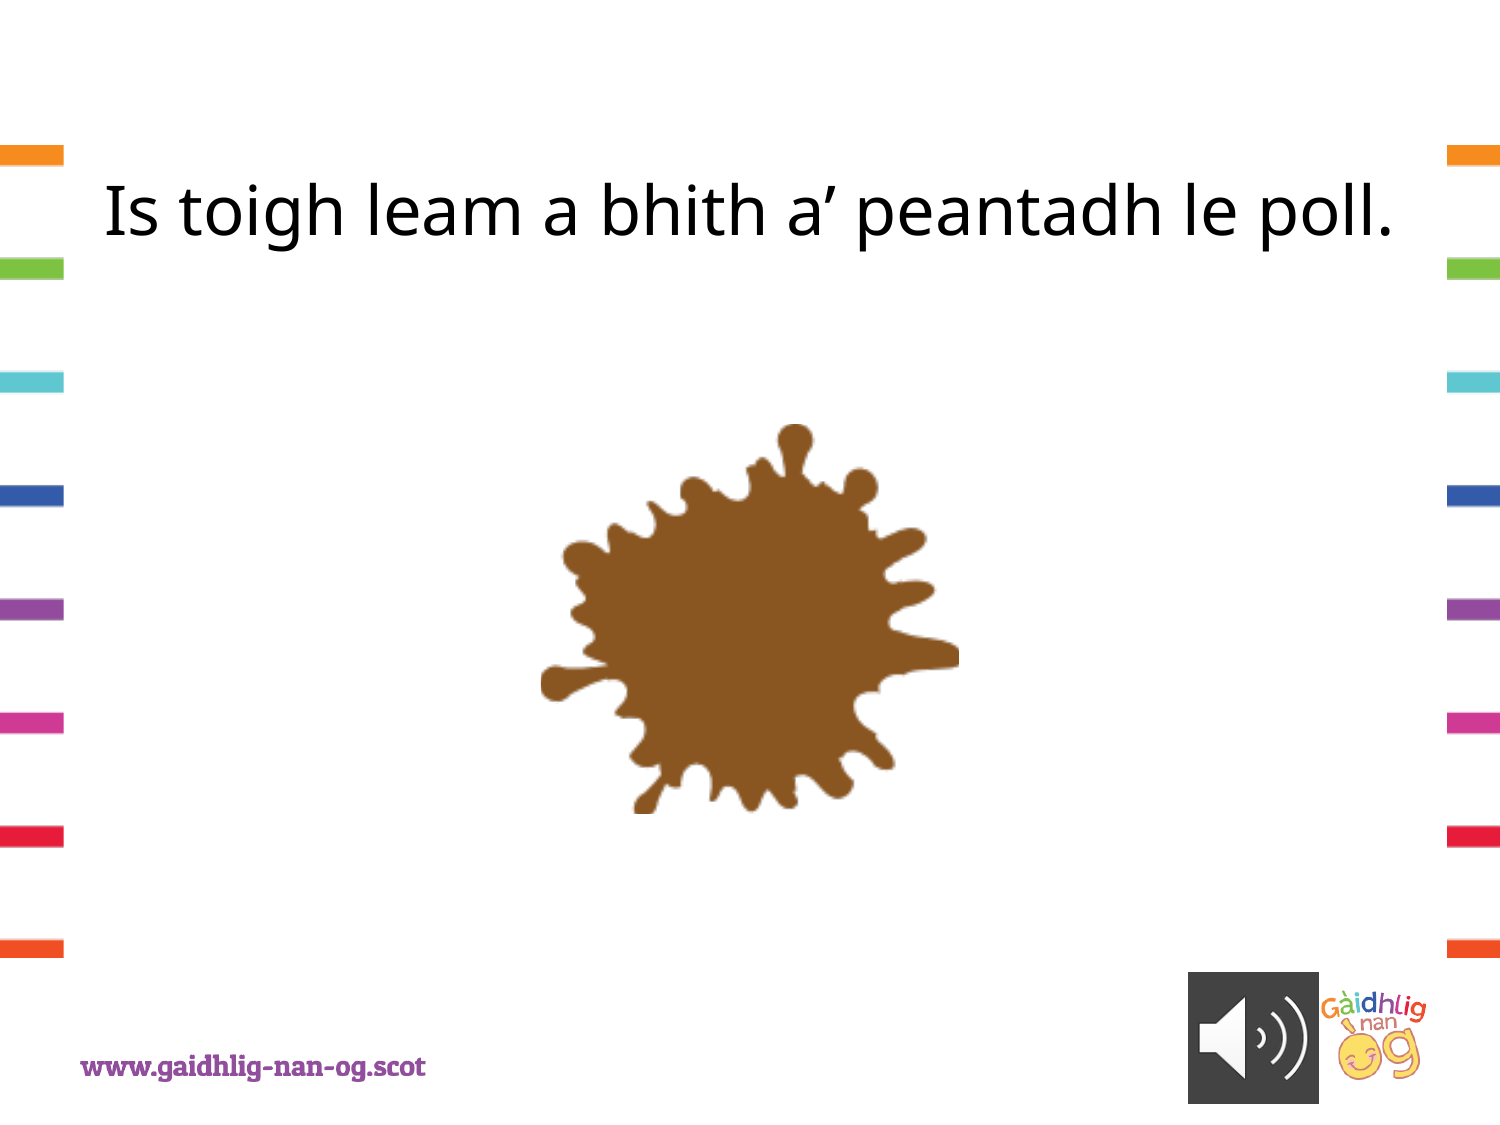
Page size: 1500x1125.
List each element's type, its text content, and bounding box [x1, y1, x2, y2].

picture [63, 971, 1437, 1105]
text_box Is toigh leam a bhith a’ peantadh le poll. [79, 153, 1421, 257]
picture [540, 424, 960, 814]
